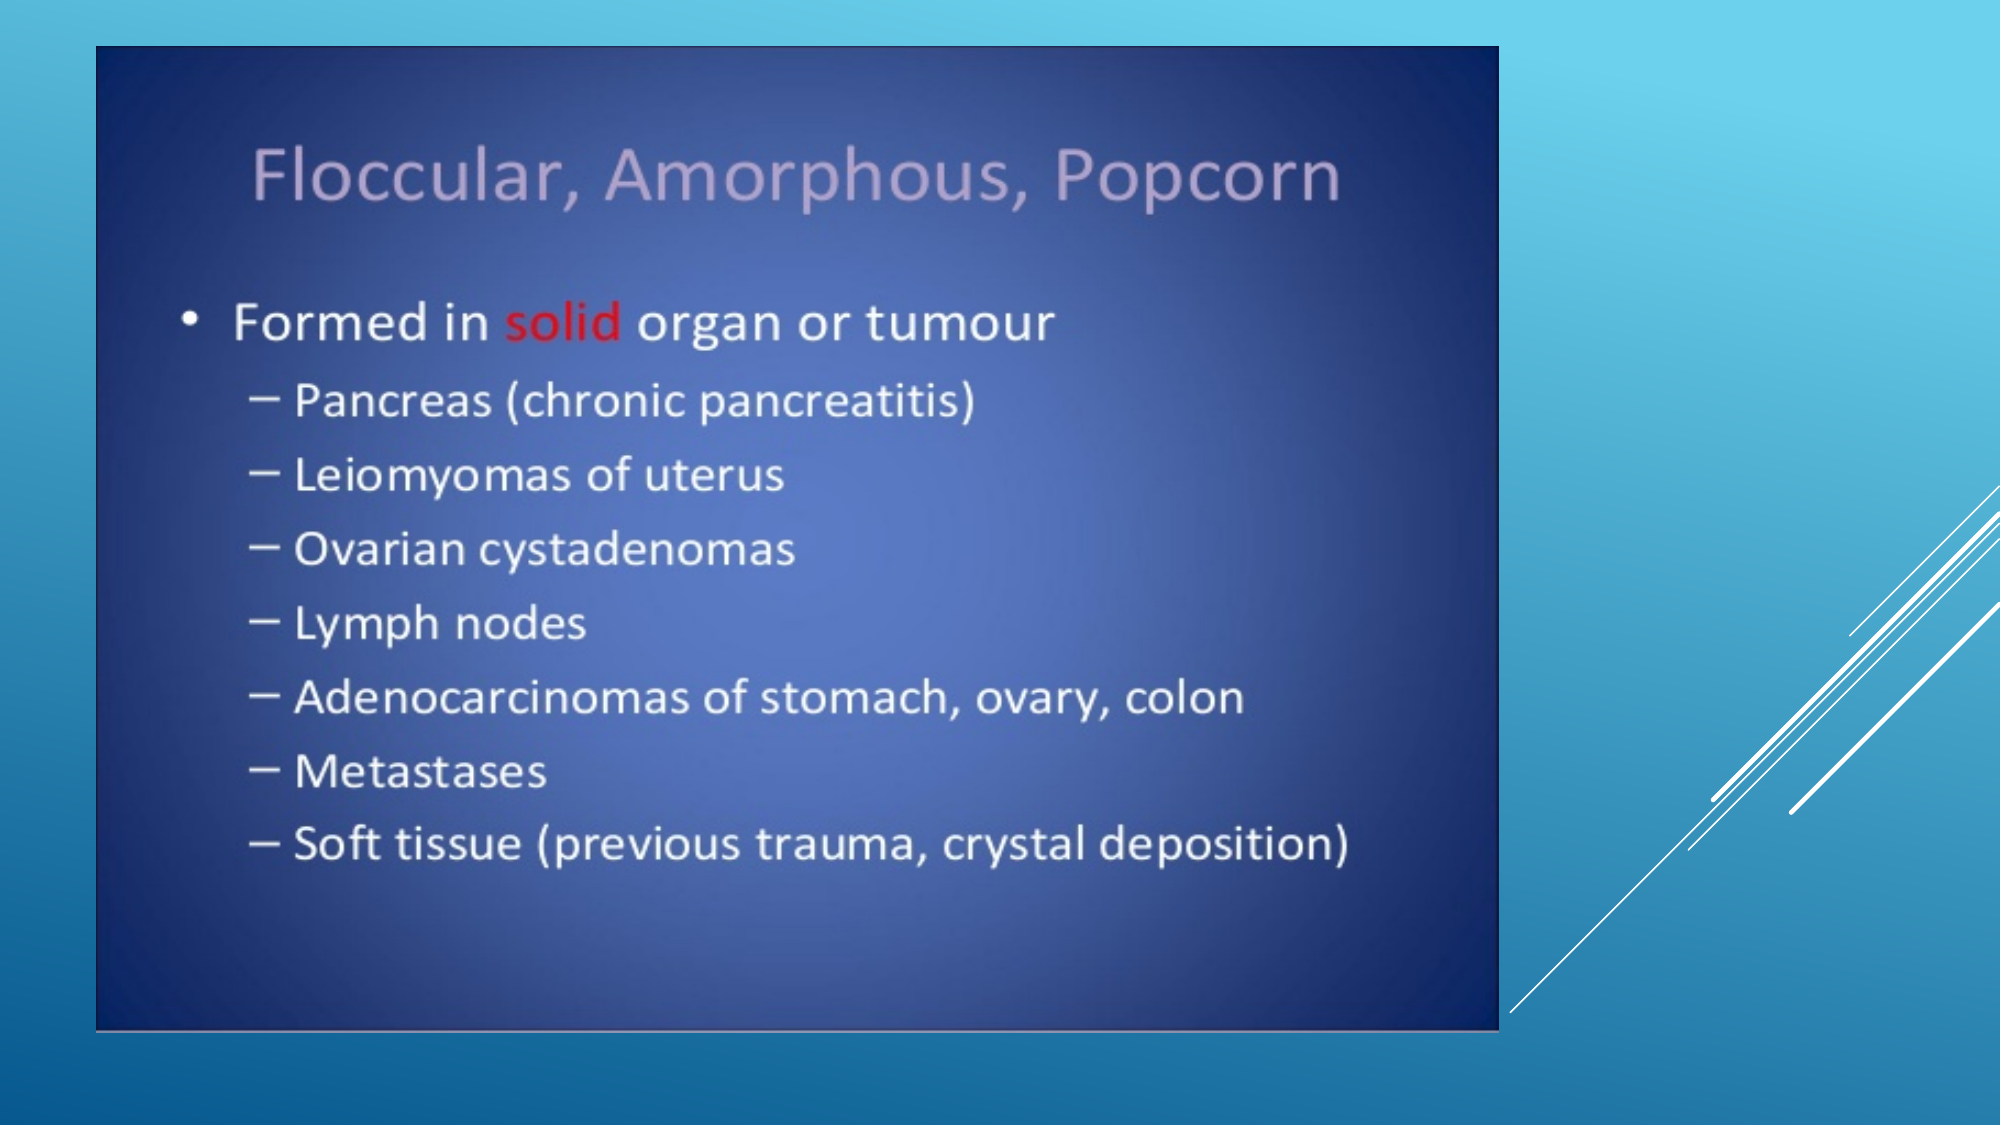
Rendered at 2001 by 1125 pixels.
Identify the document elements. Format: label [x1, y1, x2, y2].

picture [95, 46, 1499, 1034]
